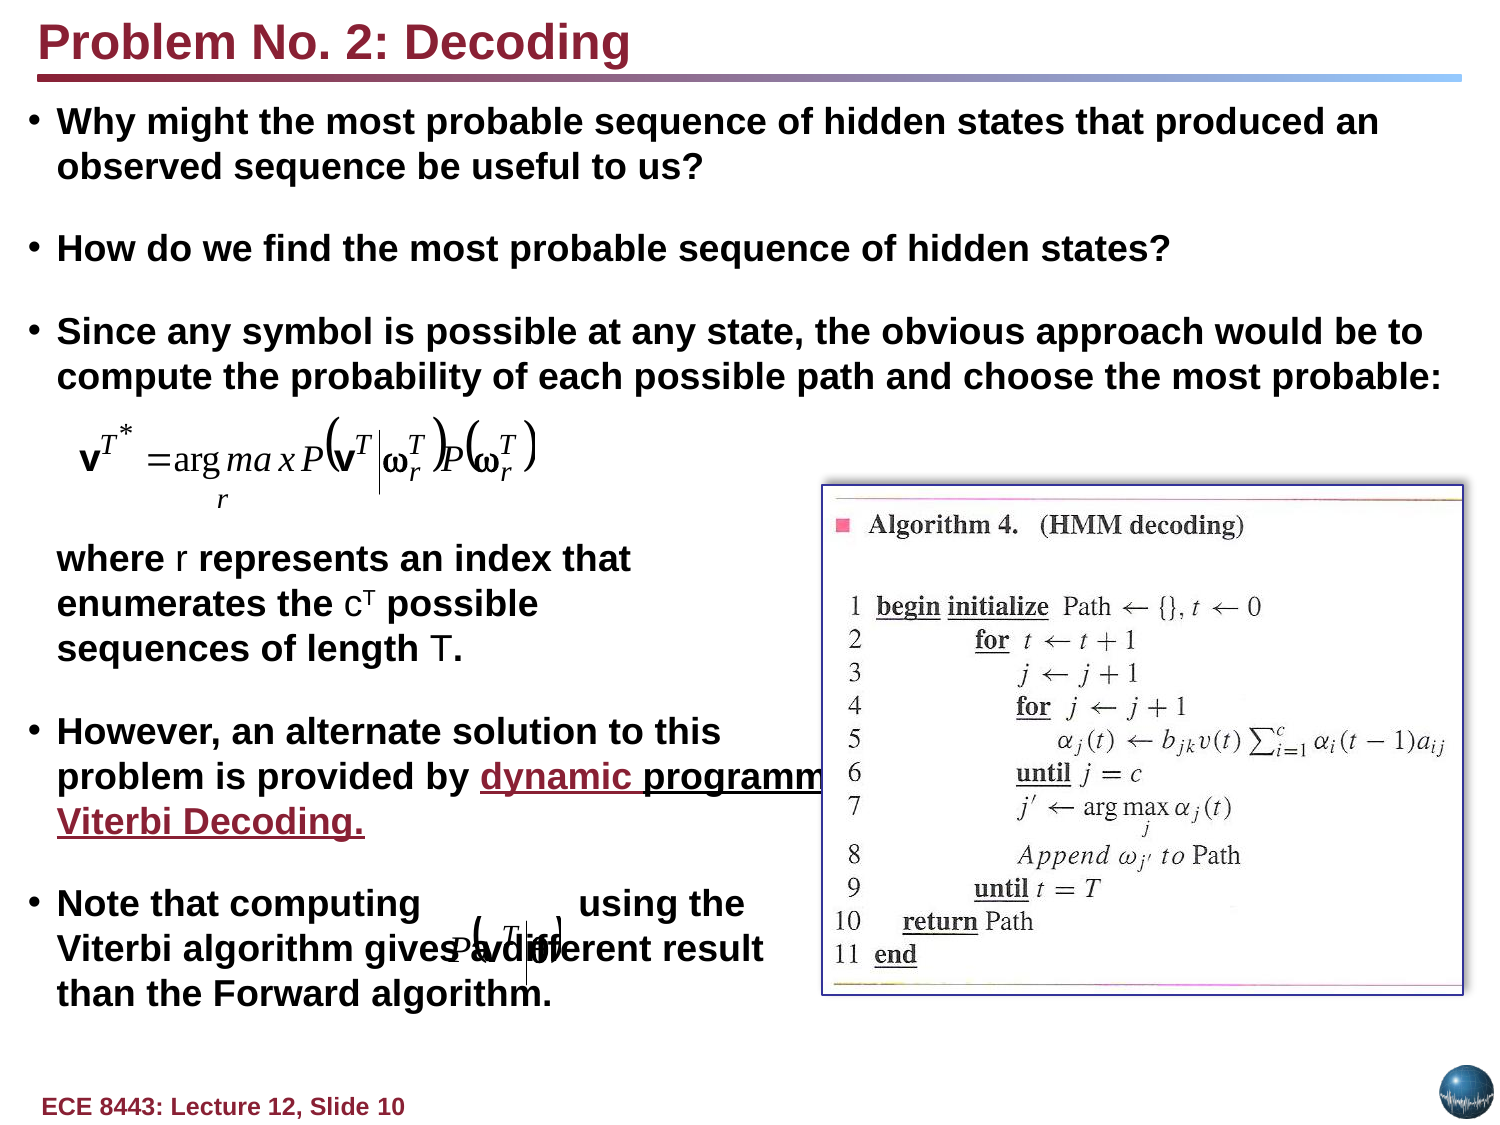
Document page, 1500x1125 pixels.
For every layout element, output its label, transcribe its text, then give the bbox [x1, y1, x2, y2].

picture [1439, 1065, 1494, 1119]
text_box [443, 916, 561, 990]
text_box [75, 415, 535, 514]
slide_number [0, 1074, 400, 1125]
text_box Problem No. 2: Decoding [37, 9, 1459, 70]
text_box Why might the most probable sequence of hidden states that produced an observed sequence be useful to us? How do we find the most probable sequence of hidden states? Since any symbol is possible at any state, the obvious approach would be to compute the probability of each possible path and choose the most probable: where r represents an index that enumerates the cT possible sequences of length T. However, an alternate solution to this problem is provided by dynamic programming, and is known as Viterbi Decoding. Note that computing using the Viterbi algorithm gives a different result than the Forward algorithm. [27, 96, 1460, 1097]
picture [822, 485, 1463, 995]
